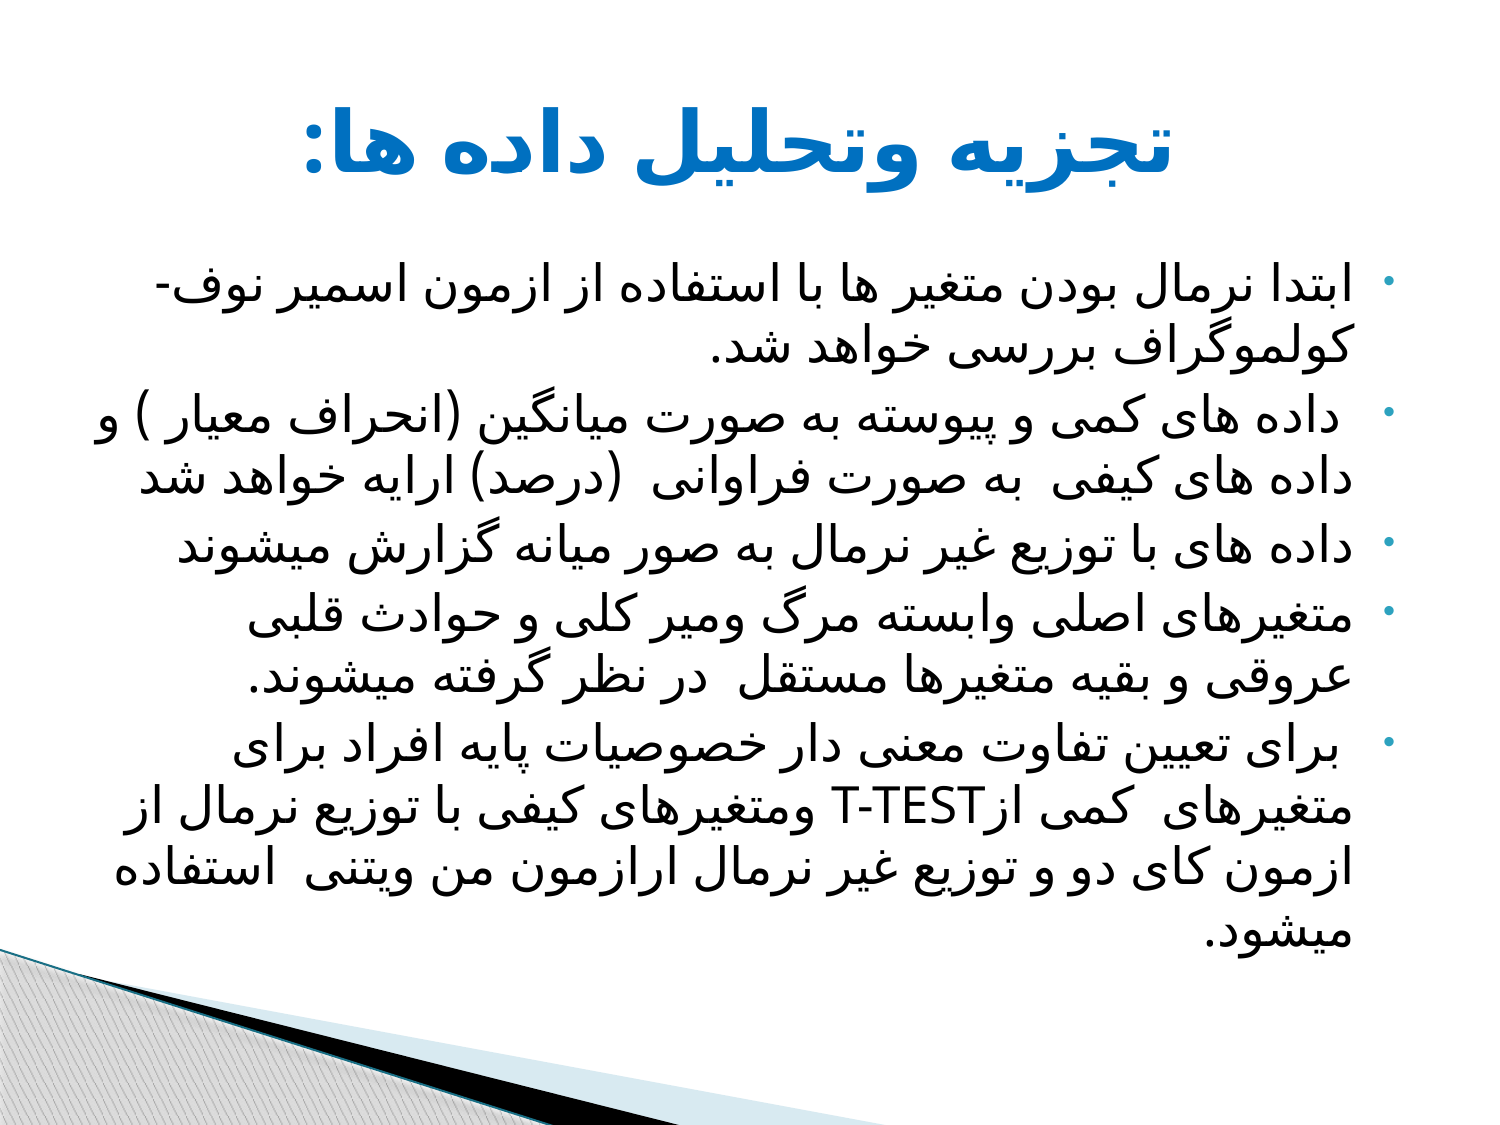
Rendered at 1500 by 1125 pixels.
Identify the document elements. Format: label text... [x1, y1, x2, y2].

title تجزیه وتحلیل داده ها: [75, 45, 1425, 233]
list ابتدا نرمال بودن متغیر ها با استفاده از ازمون اسمیر نوف- کولموگراف بررسی خواهد شد. داده های کمی و پیوسته به صورت میانگین (انحراف معیار ) و داده های کیفی به صورت فراوانی (درصد) ارایه خواهد شد داده های با توزیع غیر نرمال به صور میانه گزارش میشوند متغیرهای اصلی وابسته مرگ ومیر کلی و حوادث قلبی عروقی و بقیه متغیرها مستقل در نظر گرفته میشوند. برای تعیین تفاوت معنی دار خصوصیات پایه افراد برای متغیرهای کمی ازT-TEST ومتغیرهای کیفی با توزیع نرمال از ازمون کای دو و توزیع غیر نرمال ارازمون من ویتنی استفاده میشود. [75, 243, 1425, 986]
